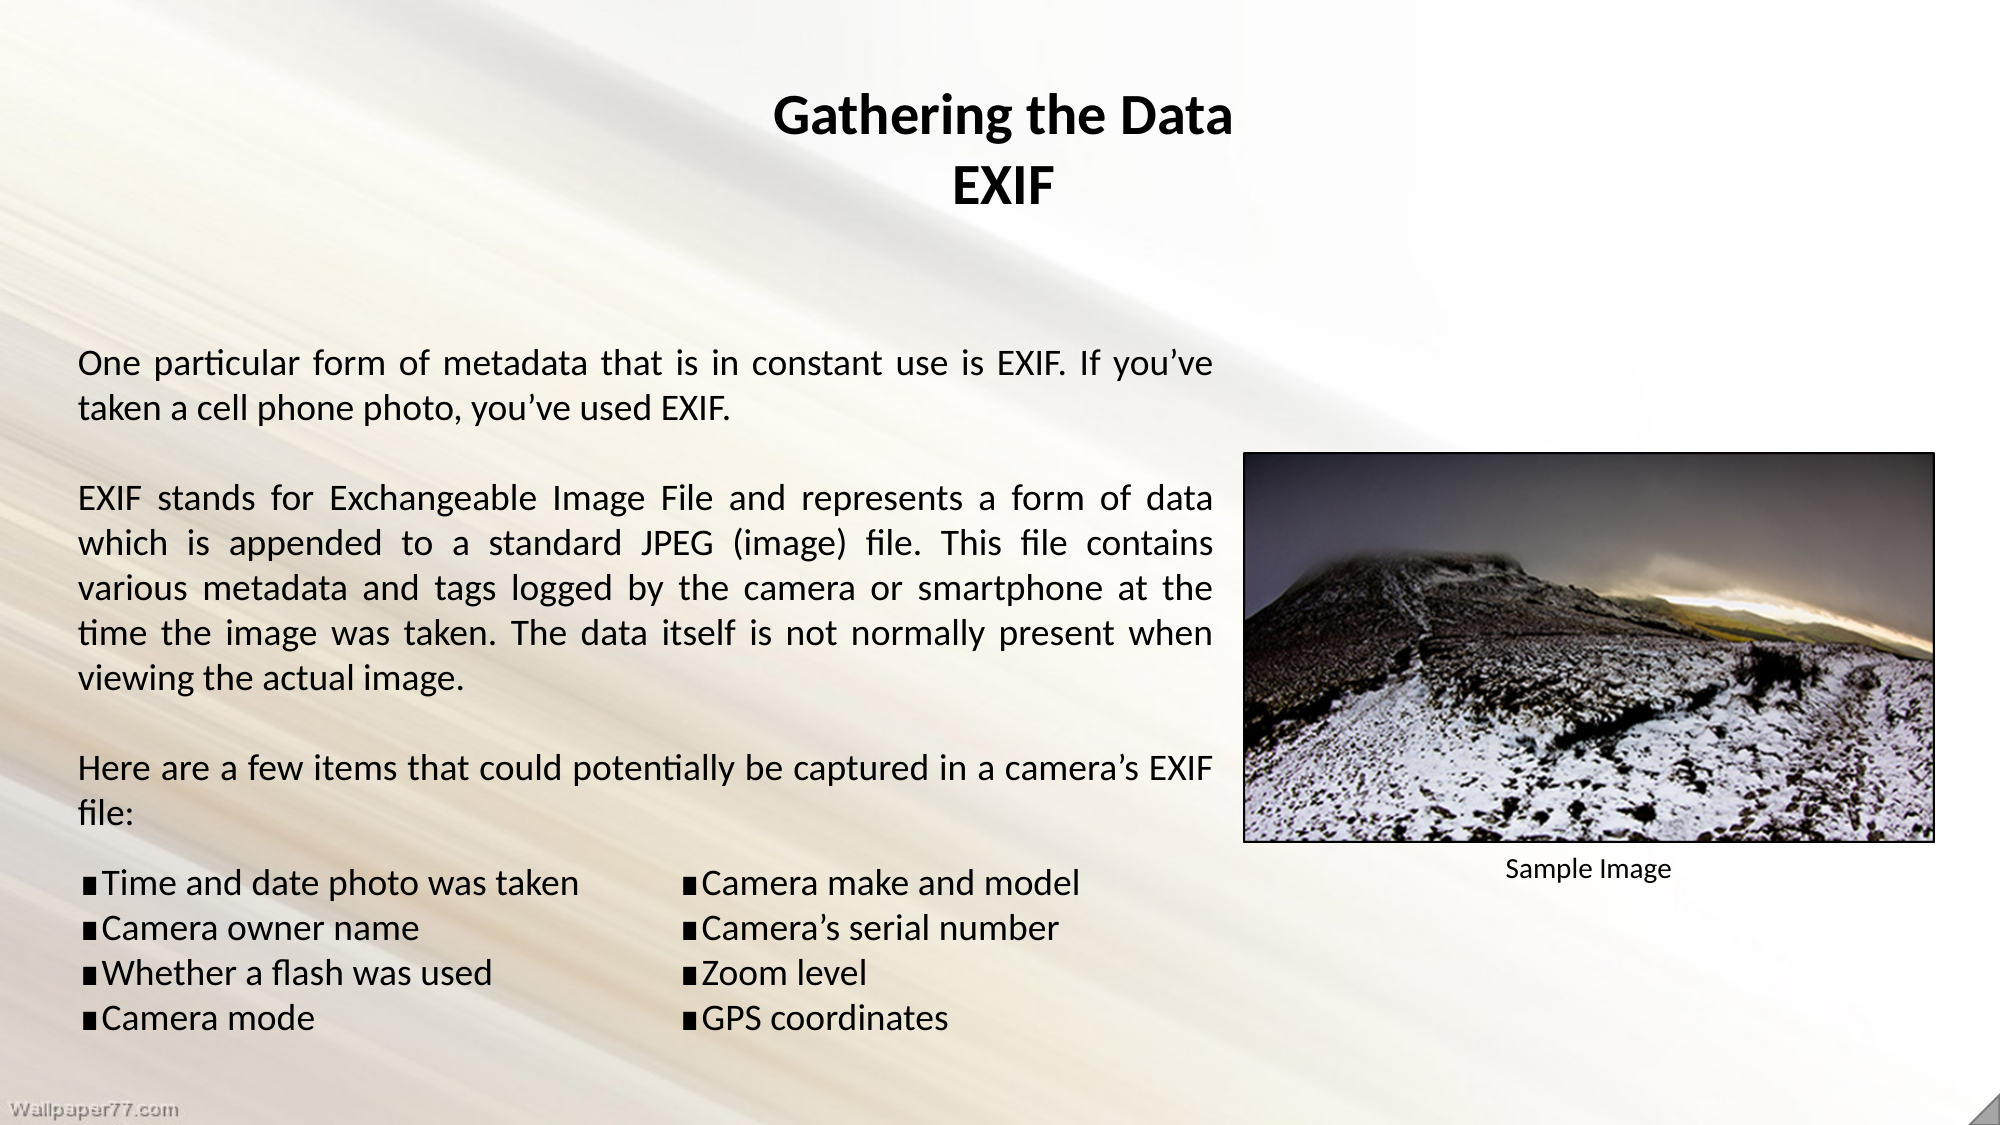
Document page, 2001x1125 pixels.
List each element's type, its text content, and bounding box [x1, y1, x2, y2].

picture [0, 0, 2001, 1125]
text_box One particular form of metadata that is in constant use is EXIF. If you’ve taken a cell phone photo, you’ve used EXIF. EXIF stands for Exchangeable Image File and represents a form of data which is appended to a standard JPEG (image) file. This file contains various metadata and tags logged by the camera or smartphone at the time the image was taken. The data itself is not normally present when viewing the actual image. Here are a few items that could potentially be captured in a camera’s EXIF file: ∎Time and date photo was taken ∎Camera make and model ∎Camera owner name ∎Camera’s serial number ∎Whether a flash was used ∎Zoom level ∎Camera mode ∎GPS coordinates [63, 330, 1230, 1046]
text_box [1968, 1093, 2000, 1125]
text_box Gathering the Data EXIF [758, 68, 1249, 224]
text_box Sample Image [1490, 843, 1687, 892]
